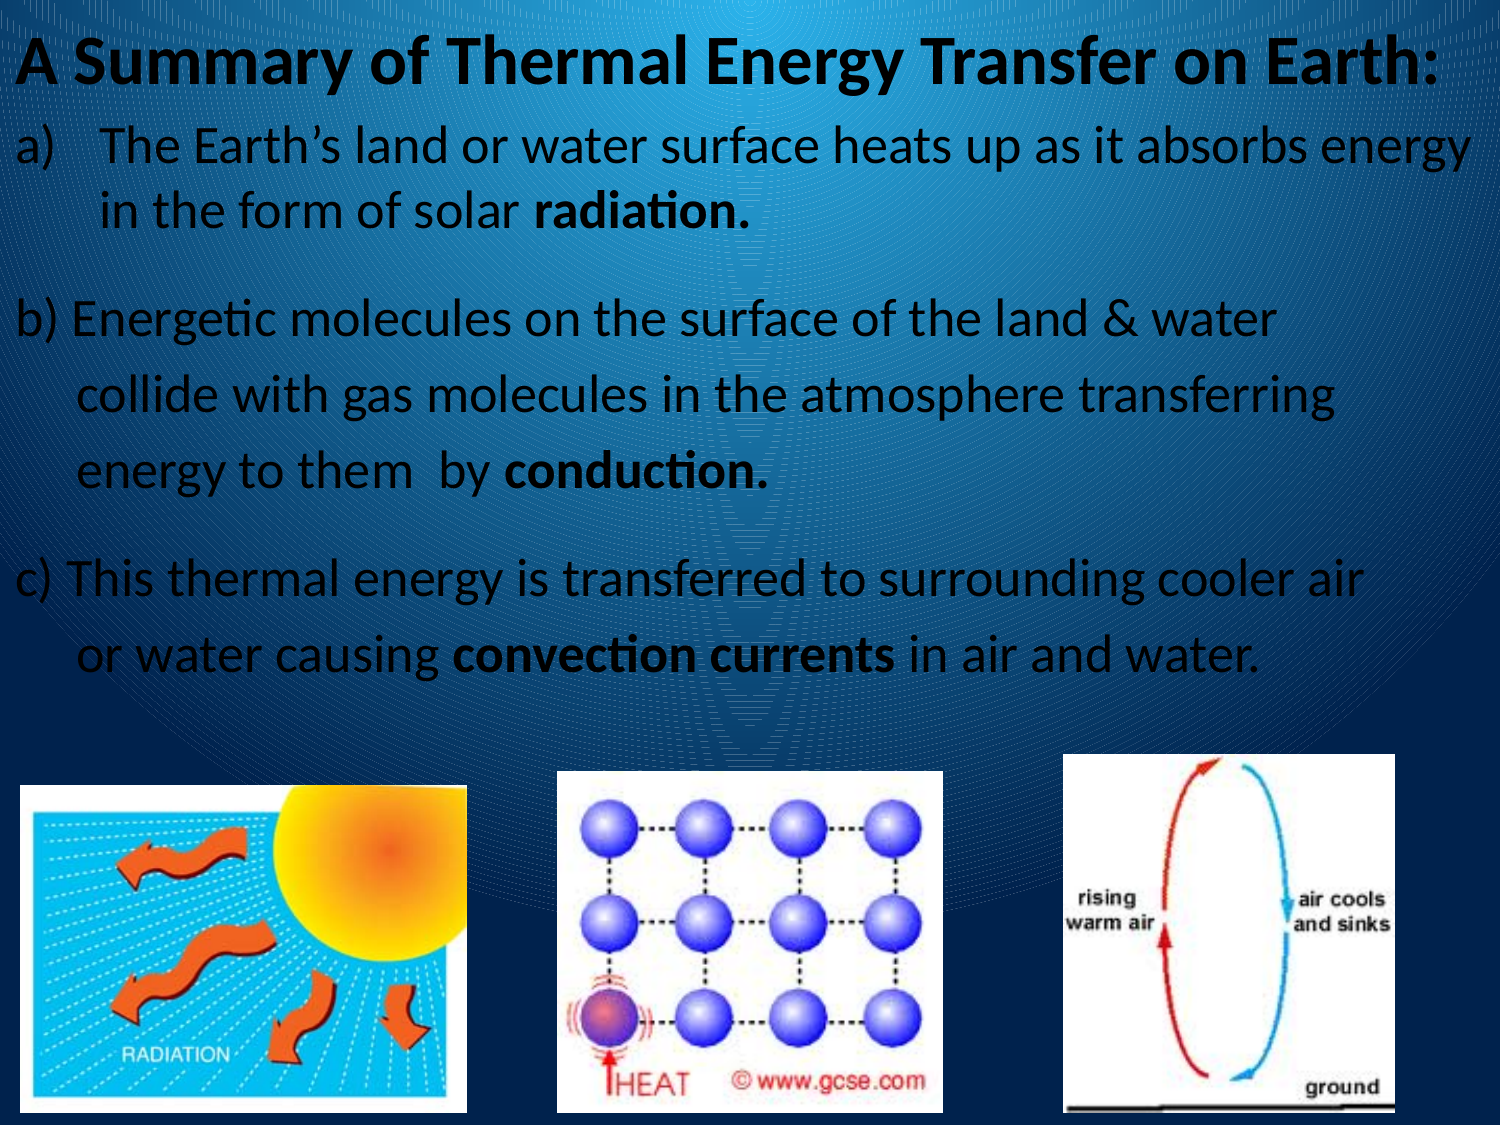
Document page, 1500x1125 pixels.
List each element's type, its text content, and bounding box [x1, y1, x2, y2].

title A Summary of Thermal Energy Transfer on Earth: [0, 0, 1500, 114]
picture [19, 785, 467, 1114]
picture [556, 770, 943, 1114]
list The Earth’s land or water surface heats up as it absorbs energy in the form of solar radiation. b) Energetic molecules on the surface of the land & water collide with gas molecules in the atmosphere transferring energy to them by conduction. c) This thermal energy is transferred to surrounding cooler air or water causing convection currents in air and water. [0, 114, 1500, 755]
picture [1062, 754, 1395, 1114]
